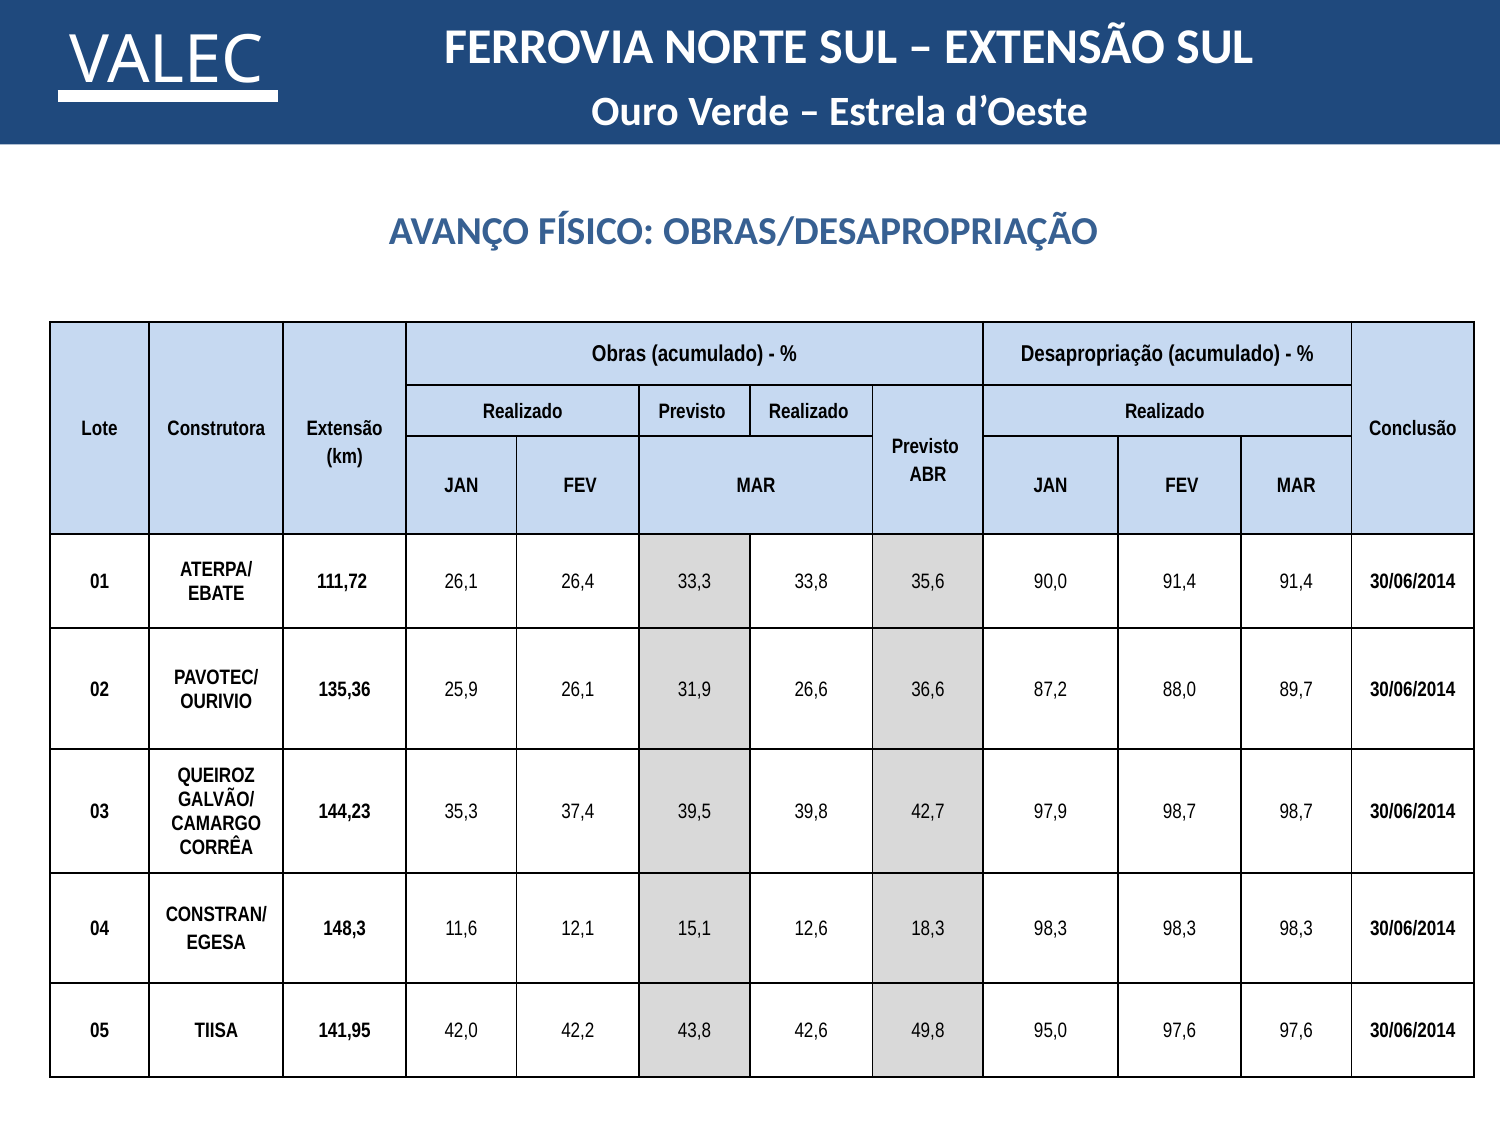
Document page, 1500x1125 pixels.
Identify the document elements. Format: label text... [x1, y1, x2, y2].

table_cell 30/06/2014 [1352, 535, 1473, 627]
table_cell MAR [640, 437, 872, 533]
table_cell 31,9 [640, 629, 749, 748]
table_cell 42,2 [517, 984, 638, 1076]
table_cell 91,4 [1119, 535, 1240, 627]
table_header Obras (acumulado) - % [407, 323, 982, 384]
table_cell 98,7 [1242, 750, 1351, 872]
table_cell Realizado [751, 386, 872, 435]
table_cell 91,4 [1242, 535, 1351, 627]
table_cell 111,72 [284, 535, 405, 627]
table_cell 25,9 [407, 629, 516, 748]
table_cell Realizado [407, 386, 638, 435]
table_cell Previsto [640, 386, 749, 435]
table_cell 42,6 [751, 984, 872, 1076]
text_box AVANÇO FÍSICO: OBRAS/DESAPROPRIAÇÃO [62, 196, 1425, 252]
text_box VALEC [54, 8, 279, 97]
table_cell 98,3 [1119, 874, 1240, 982]
table_cell 26,1 [517, 629, 638, 748]
table_header Desapropriação (acumulado) - % [984, 323, 1351, 384]
table_cell 33,3 [640, 535, 749, 627]
table_cell Realizado [984, 386, 1351, 435]
table_cell 04 [51, 874, 148, 982]
table_cell 42,7 [873, 750, 982, 872]
table_cell 02 [51, 629, 148, 748]
table_cell 36,6 [873, 629, 982, 748]
table_cell FEV [517, 437, 638, 533]
table_cell 88,0 [1119, 629, 1240, 748]
table_header Extensão (km) [284, 323, 405, 533]
table_cell ATERPA/ EBATE [150, 535, 282, 627]
table_header Construtora [150, 323, 282, 533]
table_cell 35,3 [407, 750, 516, 872]
table_cell 30/06/2014 [1352, 874, 1473, 982]
table_cell 12,6 [751, 874, 872, 982]
table_cell 49,8 [873, 984, 982, 1076]
table_cell 97,6 [1119, 984, 1240, 1076]
table_cell JAN [407, 437, 516, 533]
table_cell 33,8 [751, 535, 872, 627]
table_header Lote [51, 323, 148, 533]
table_cell PAVOTEC/ OURIVIO [150, 629, 282, 748]
table_cell 05 [51, 984, 148, 1076]
table_cell Previsto ABR [873, 386, 982, 533]
table_cell JAN [984, 437, 1117, 533]
table_cell 15,1 [640, 874, 749, 982]
table_header Conclusão [1352, 323, 1473, 533]
table_cell 95,0 [984, 984, 1117, 1076]
table_cell QUEIROZ GALVÃO/ CAMARGO CORRÊA [150, 750, 282, 872]
table_cell 97,6 [1242, 984, 1351, 1076]
table_cell TIISA [150, 984, 282, 1076]
table_cell 01 [51, 535, 148, 627]
table_cell 87,2 [984, 629, 1117, 748]
table_cell 98,3 [984, 874, 1117, 982]
table_cell 89,7 [1242, 629, 1351, 748]
table_cell 03 [51, 750, 148, 872]
table_cell 26,6 [751, 629, 872, 748]
table_cell 18,3 [873, 874, 982, 982]
table_cell 135,36 [284, 629, 405, 748]
table_cell MAR [1242, 437, 1351, 533]
table_cell CONSTRAN/ EGESA [150, 874, 282, 982]
table_cell 26,1 [407, 535, 516, 627]
table_cell 39,5 [640, 750, 749, 872]
table_cell 11,6 [407, 874, 516, 982]
table_cell 35,6 [873, 535, 982, 627]
table_cell 30/06/2014 [1352, 984, 1473, 1076]
table_cell 30/06/2014 [1352, 750, 1473, 872]
table_cell 37,4 [517, 750, 638, 872]
table_cell 98,7 [1119, 750, 1240, 872]
table_cell 39,8 [751, 750, 872, 872]
table_cell 144,23 [284, 750, 405, 872]
table_cell 12,1 [517, 874, 638, 982]
table_cell 43,8 [640, 984, 749, 1076]
table_cell 30/06/2014 [1352, 629, 1473, 748]
table_cell 98,3 [1242, 874, 1351, 982]
table_cell 90,0 [984, 535, 1117, 627]
text_box FERROVIA NORTE SUL – EXTENSÃO SUL Ouro Verde – Estrela d’Oeste [0, 0, 1500, 147]
table_cell 148,3 [284, 874, 405, 982]
table_cell 97,9 [984, 750, 1117, 872]
table_cell FEV [1119, 437, 1240, 533]
table_cell 42,0 [407, 984, 516, 1076]
table_cell 141,95 [284, 984, 405, 1076]
table_cell 26,4 [517, 535, 638, 627]
